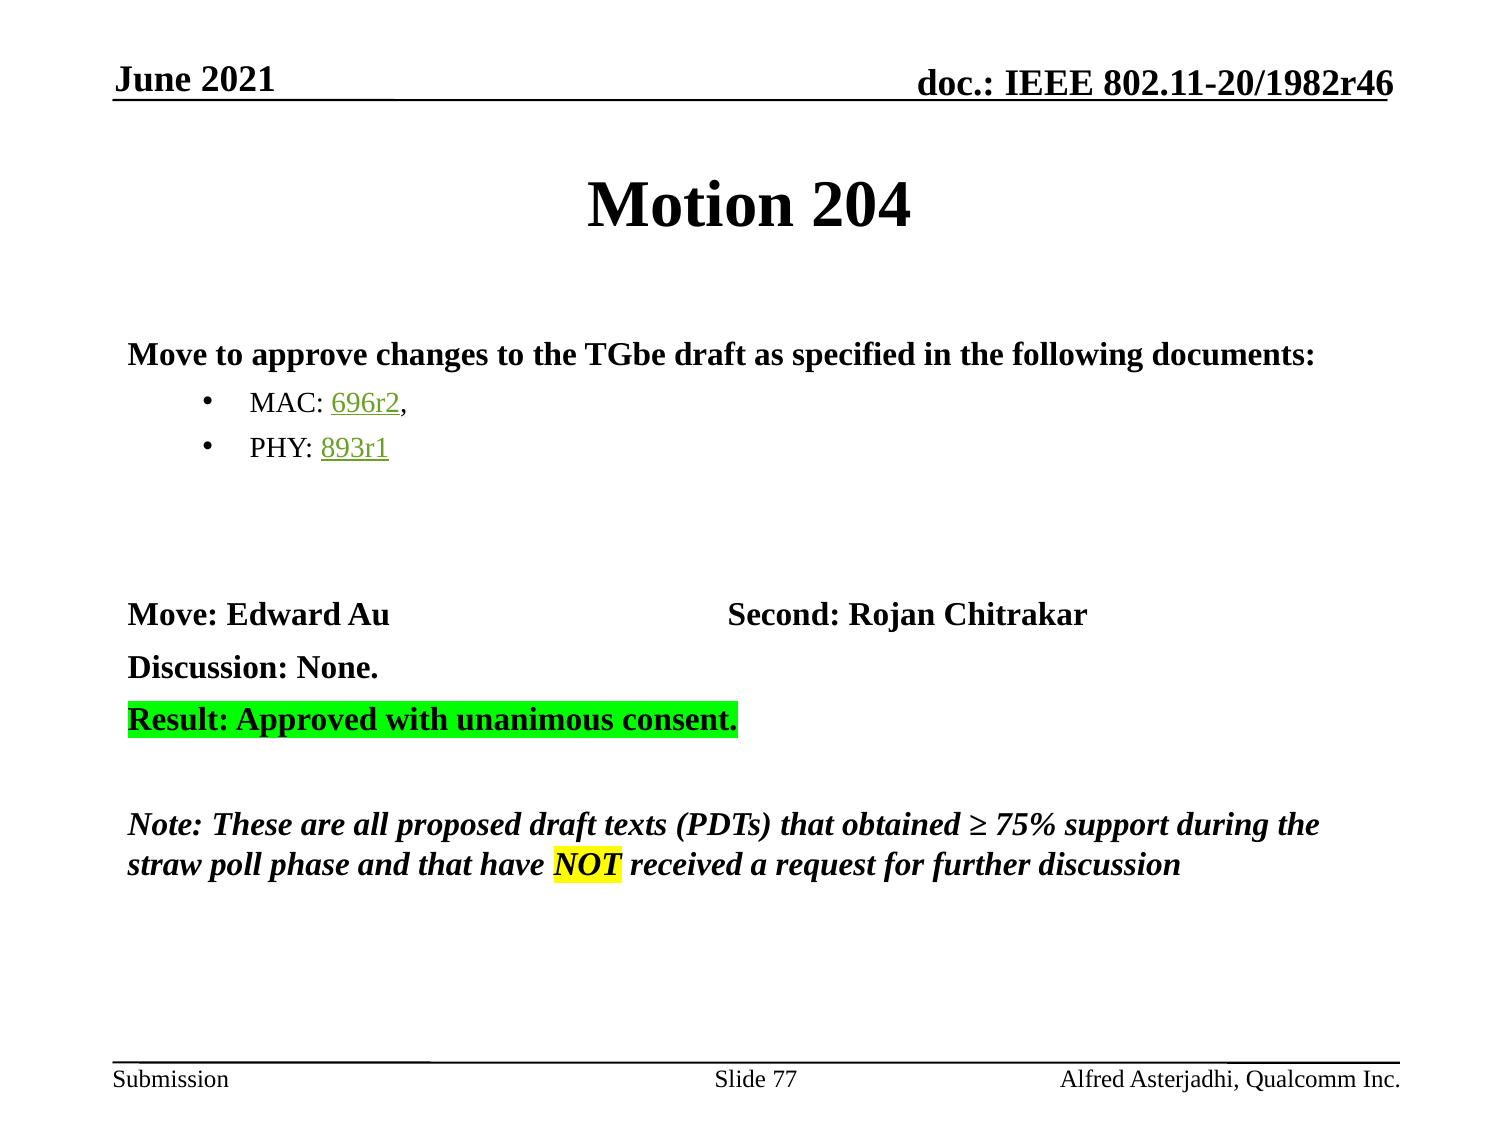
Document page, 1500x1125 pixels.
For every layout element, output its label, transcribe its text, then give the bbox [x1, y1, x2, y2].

slide_number Slide 77 [712, 1061, 800, 1123]
footer Alfred Asterjadhi, Qualcomm Inc. [878, 1061, 1402, 1093]
list Move to approve changes to the TGbe draft as specified in the following documents: MAC: 696r2, PHY: 893r1 Move: Edward Au Second: Rojan Chitrakar Discussion: None. Result: Approved with unanimous consent. Note: These are all proposed draft texts (PDTs) that obtained ≥ 75% support during the straw poll phase and that have NOT received a request for further discussion [112, 324, 1388, 1000]
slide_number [114, 54, 423, 100]
title Motion 204 [112, 112, 1388, 288]
